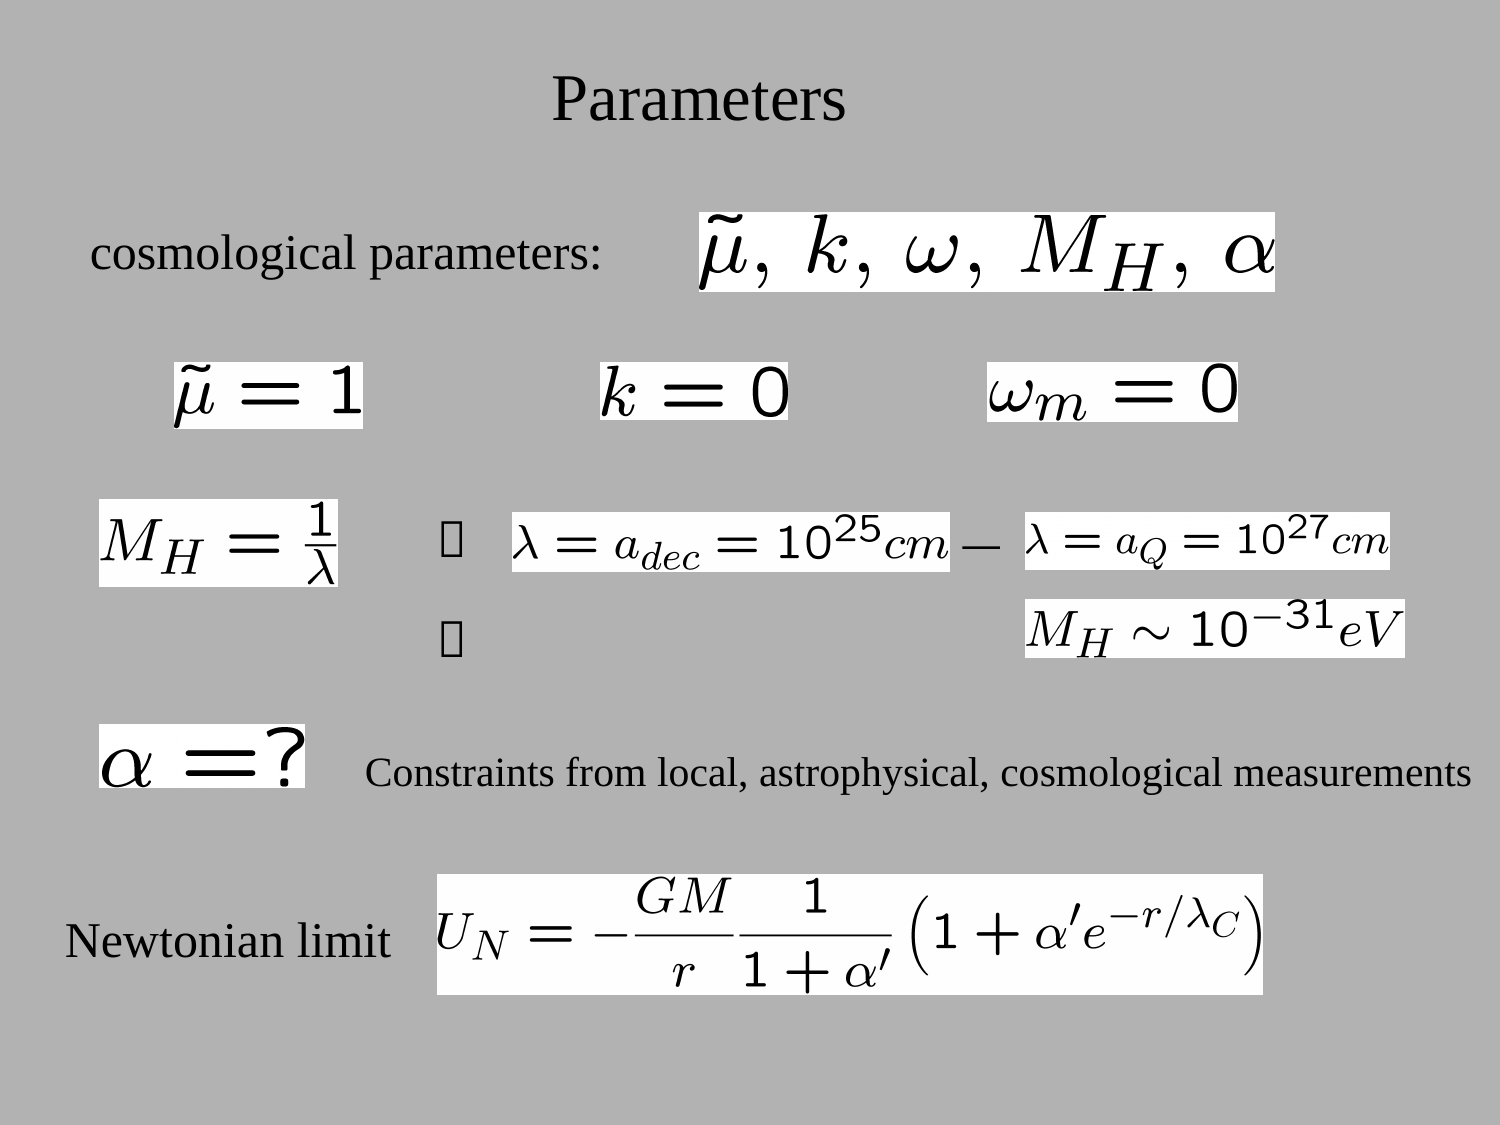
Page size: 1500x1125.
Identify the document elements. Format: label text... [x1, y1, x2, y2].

picture [599, 362, 788, 420]
picture [437, 874, 1263, 995]
picture [987, 362, 1238, 422]
text_box  [422, 499, 482, 575]
picture [99, 499, 338, 588]
title Parameters [349, 49, 1051, 138]
picture [512, 512, 951, 573]
text_box  [422, 599, 482, 675]
picture [699, 212, 1276, 292]
picture [174, 362, 363, 429]
picture [1024, 512, 1390, 570]
text_box Newtonian limit [49, 899, 432, 975]
text_box cosmological parameters: [75, 212, 638, 288]
picture [99, 724, 305, 788]
picture [1024, 599, 1405, 659]
text_box Constraints from local, astrophysical, cosmological measurements [350, 737, 1500, 803]
